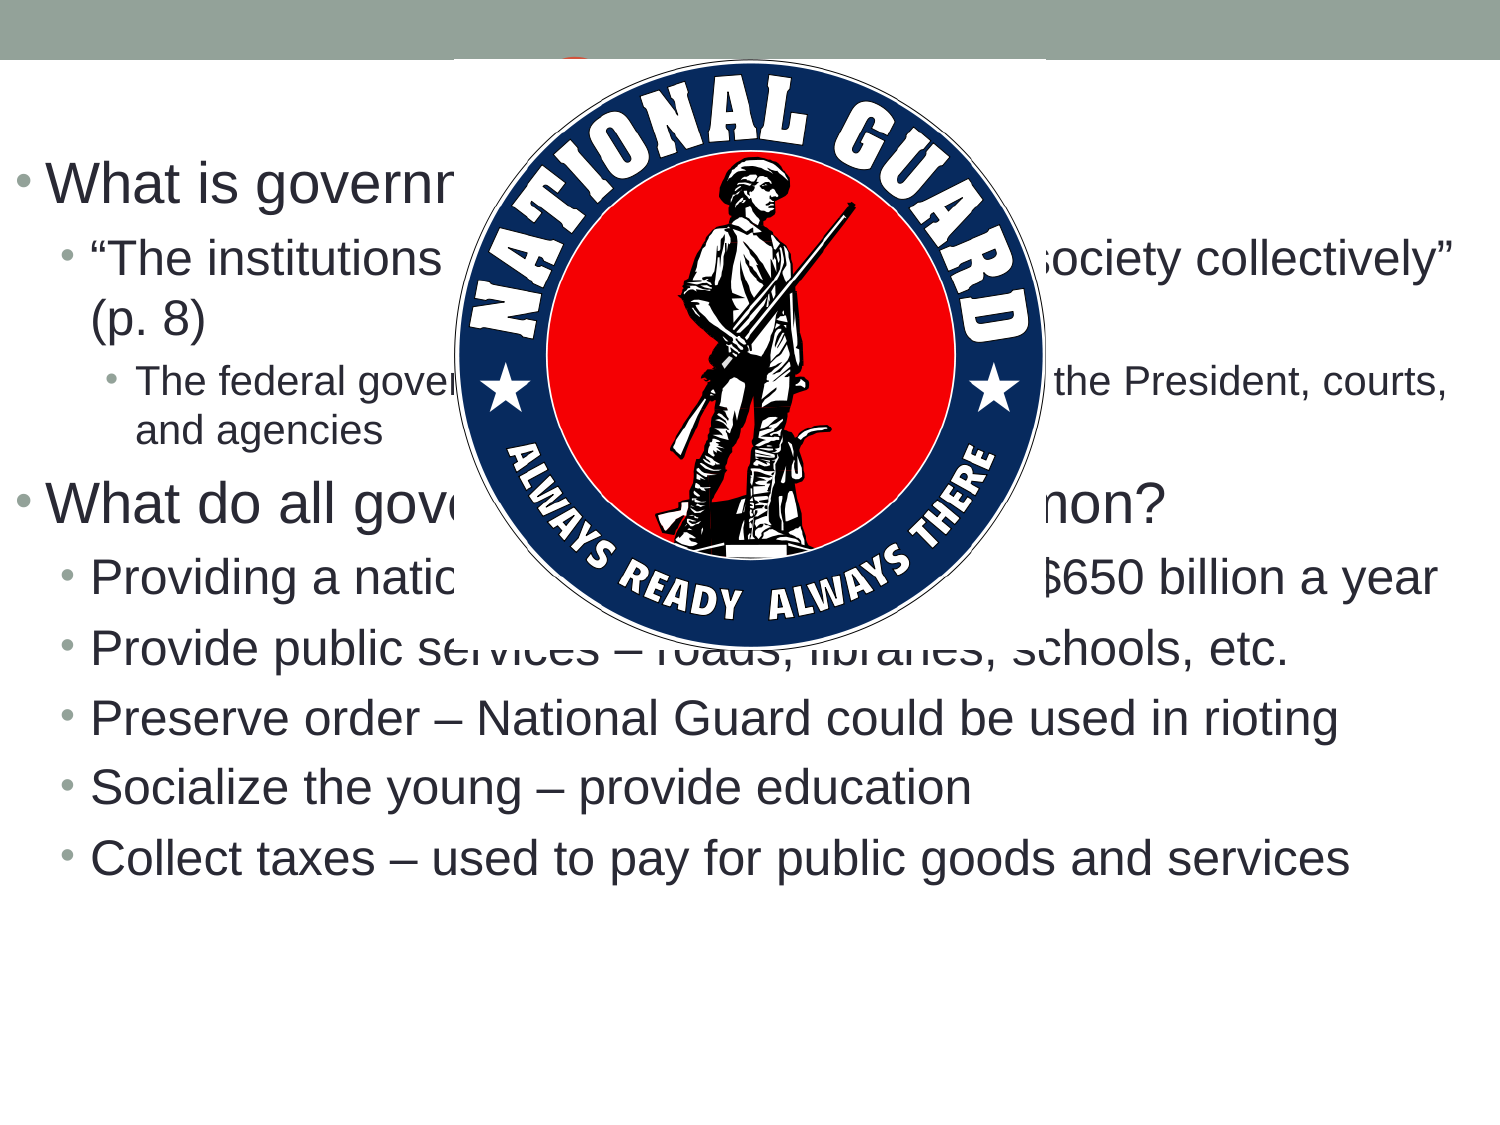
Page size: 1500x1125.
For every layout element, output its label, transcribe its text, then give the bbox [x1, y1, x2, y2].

list What is government? “The institutions that make decisions for a society collectively” (p. 8) The federal government is made up of Congress, the President, courts, and agencies What do all governments have in common? Providing a national defense – US spends $650 billion a year Provide public services – roads, libraries, schools, etc. Preserve order – National Guard could be used in rioting Socialize the young – provide education Collect taxes – used to pay for public goods and services [0, 137, 1500, 1125]
title Government [87, 1, 1438, 137]
picture [454, 58, 1046, 651]
